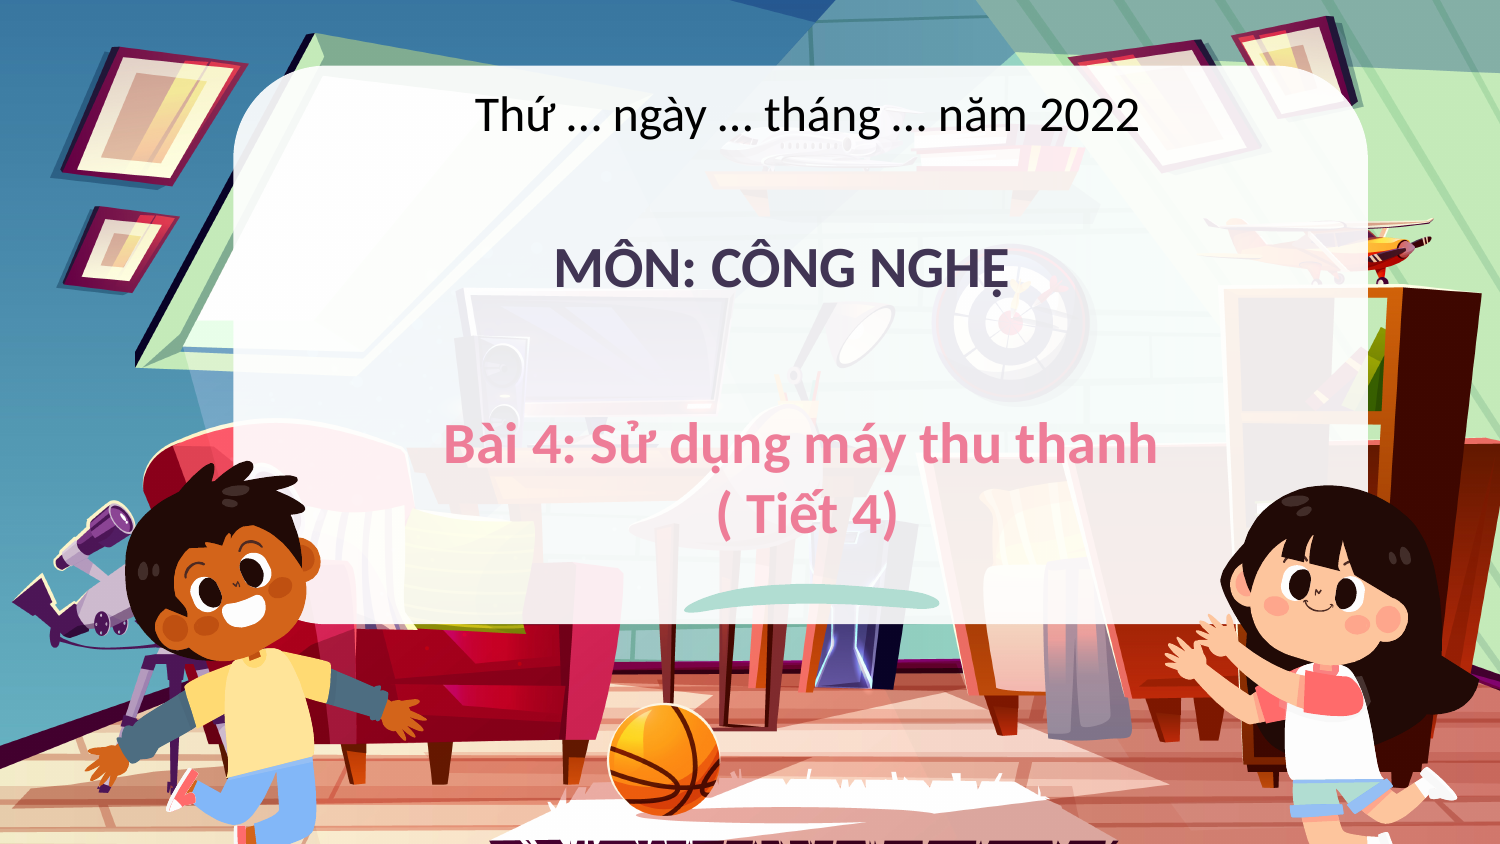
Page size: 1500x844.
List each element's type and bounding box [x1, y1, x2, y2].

picture [0, 0, 1500, 844]
text_box [84, 460, 428, 844]
text_box [1164, 485, 1480, 844]
